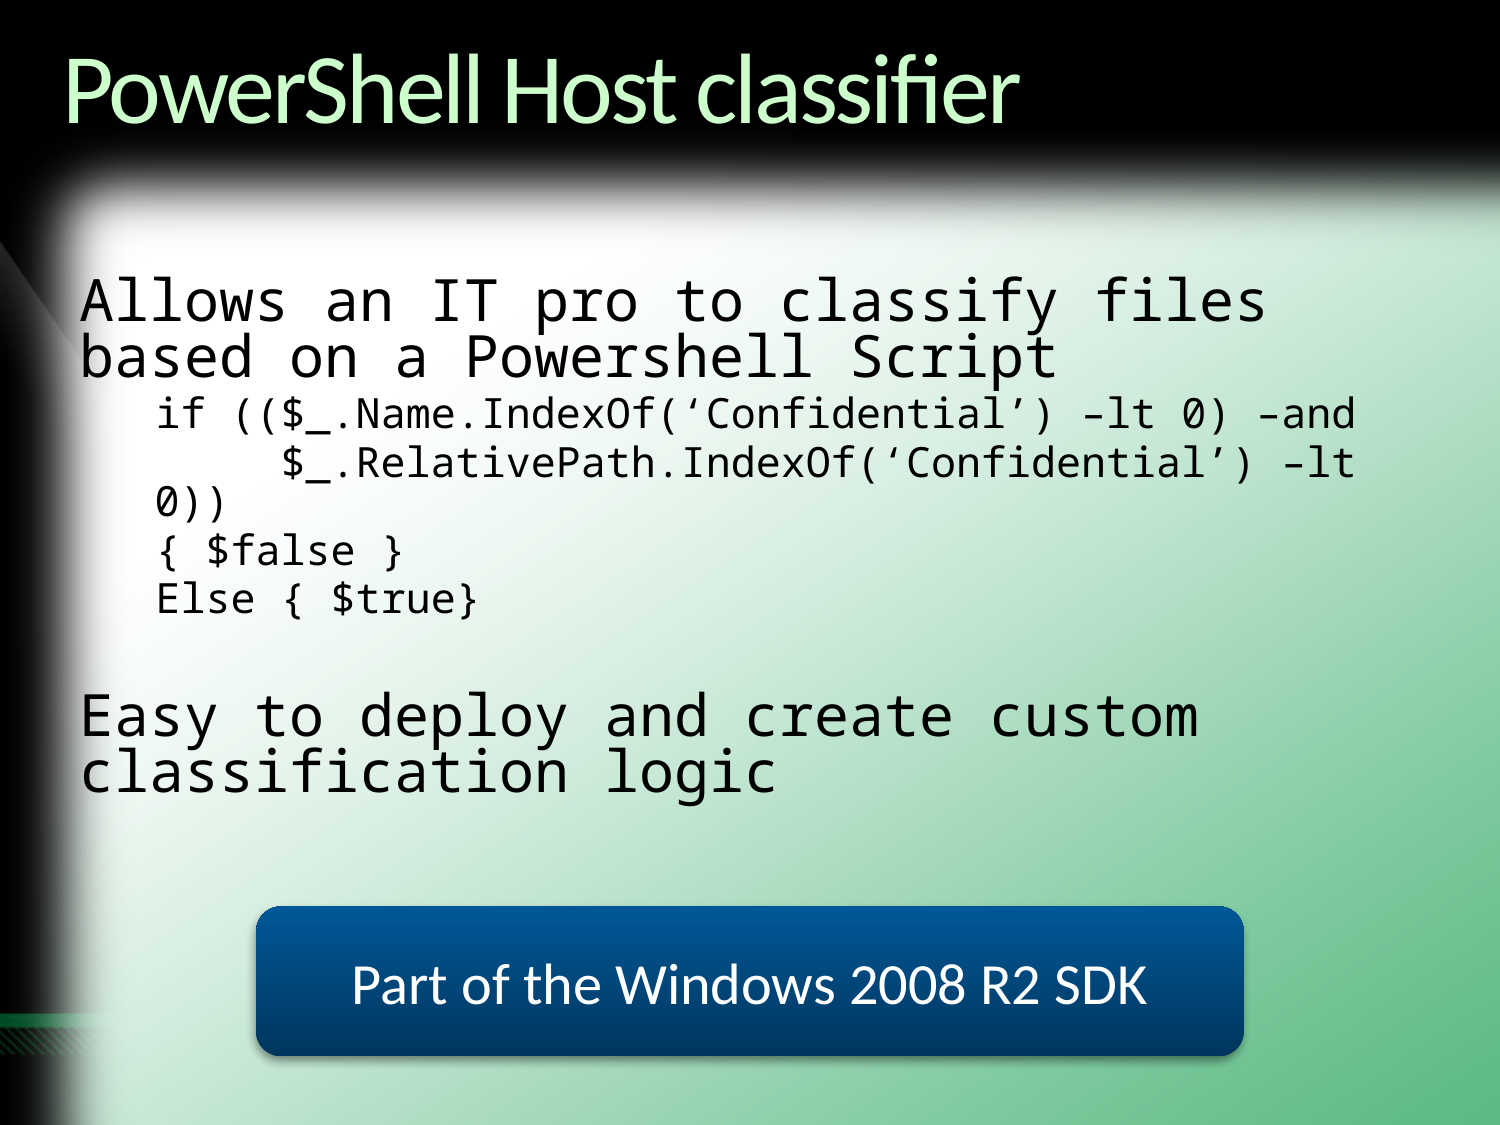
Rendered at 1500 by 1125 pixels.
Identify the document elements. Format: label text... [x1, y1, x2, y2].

list Allows an IT pro to classify files based on a Powershell Script if (($_.Name.IndexOf(‘Confidential’) –lt 0) –and $_.RelativePath.IndexOf(‘Confidential’) –lt 0)) { $false } Else { $true} Easy to deploy and create custom classification logic [79, 276, 1449, 556]
text_box Part of the Windows 2008 R2 SDK [256, 906, 1244, 1057]
title PowerShell Host classifier [62, 37, 1438, 147]
picture [0, 0, 1500, 1125]
